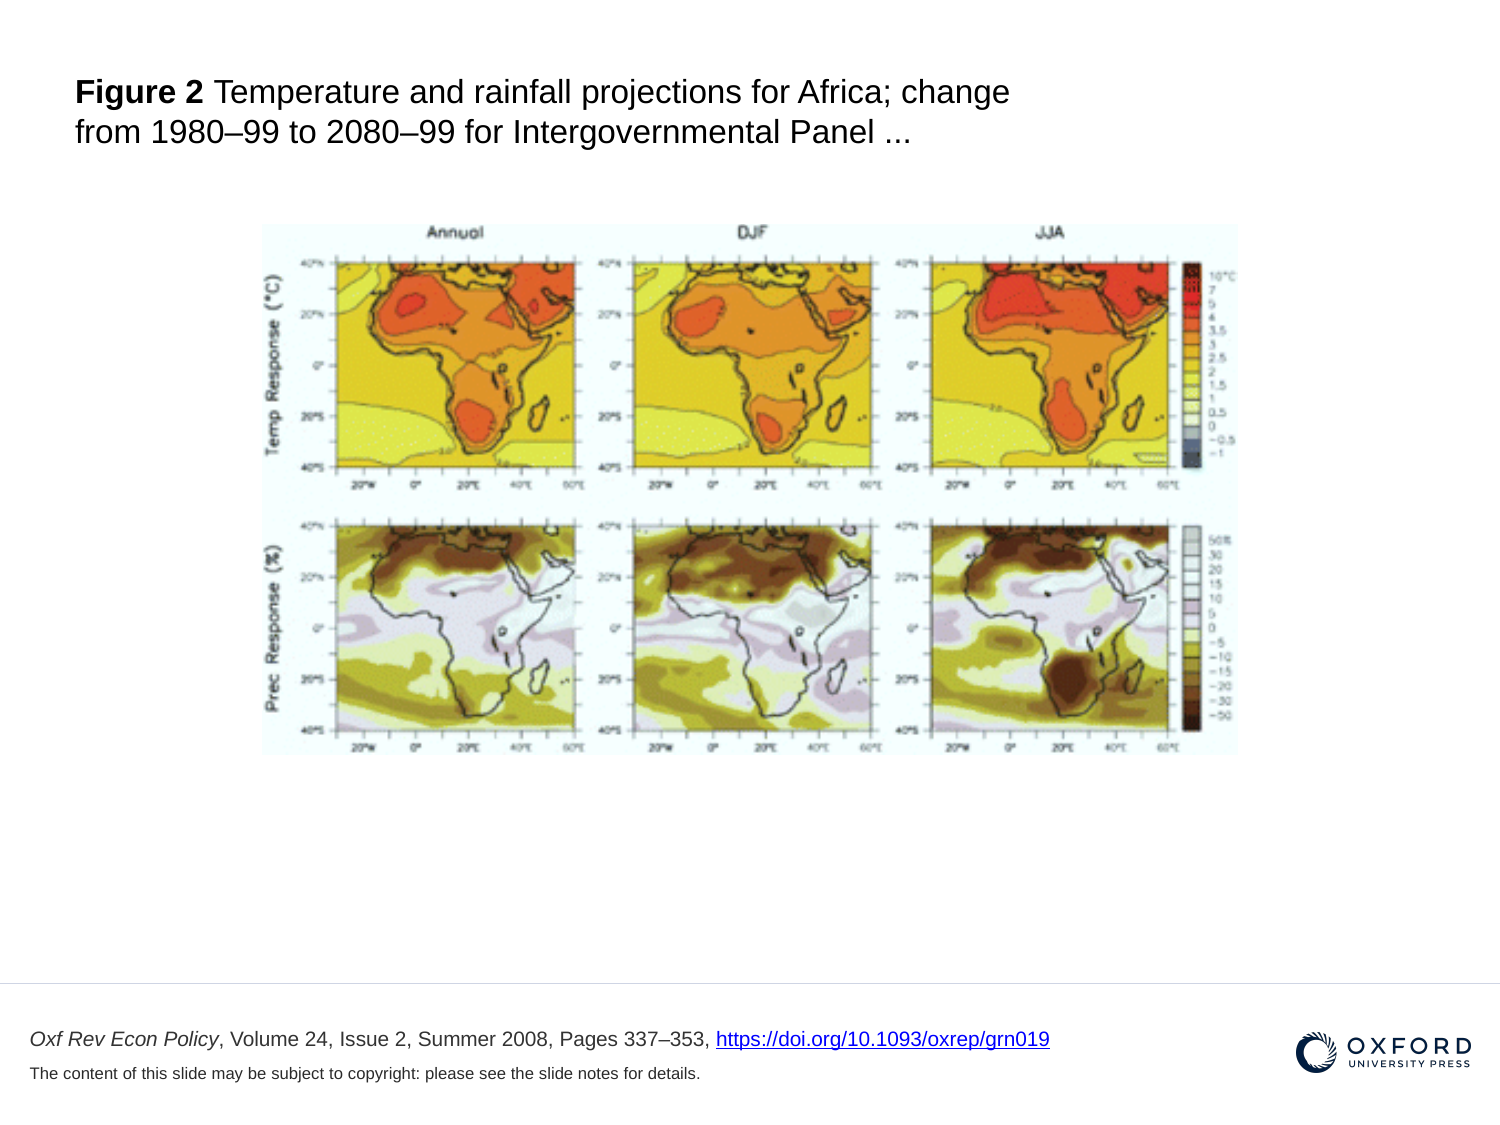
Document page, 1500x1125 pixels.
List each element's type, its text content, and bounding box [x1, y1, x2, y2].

title Figure 2 Temperature and rainfall projections for Africa; change from 1980–99 to 2080–99 for Intergovernmental Panel ... [75, 69, 1078, 171]
picture [262, 224, 1238, 755]
footer Oxf Rev Econ Policy, Volume 24, Issue 2, Summer 2008, Pages 337–353, https://doi.org/10.1093/oxrep/grn019 The content of this slide may be subject to copyright: please see the slide notes for details. [0, 983, 1260, 1125]
picture [1296, 1032, 1471, 1073]
